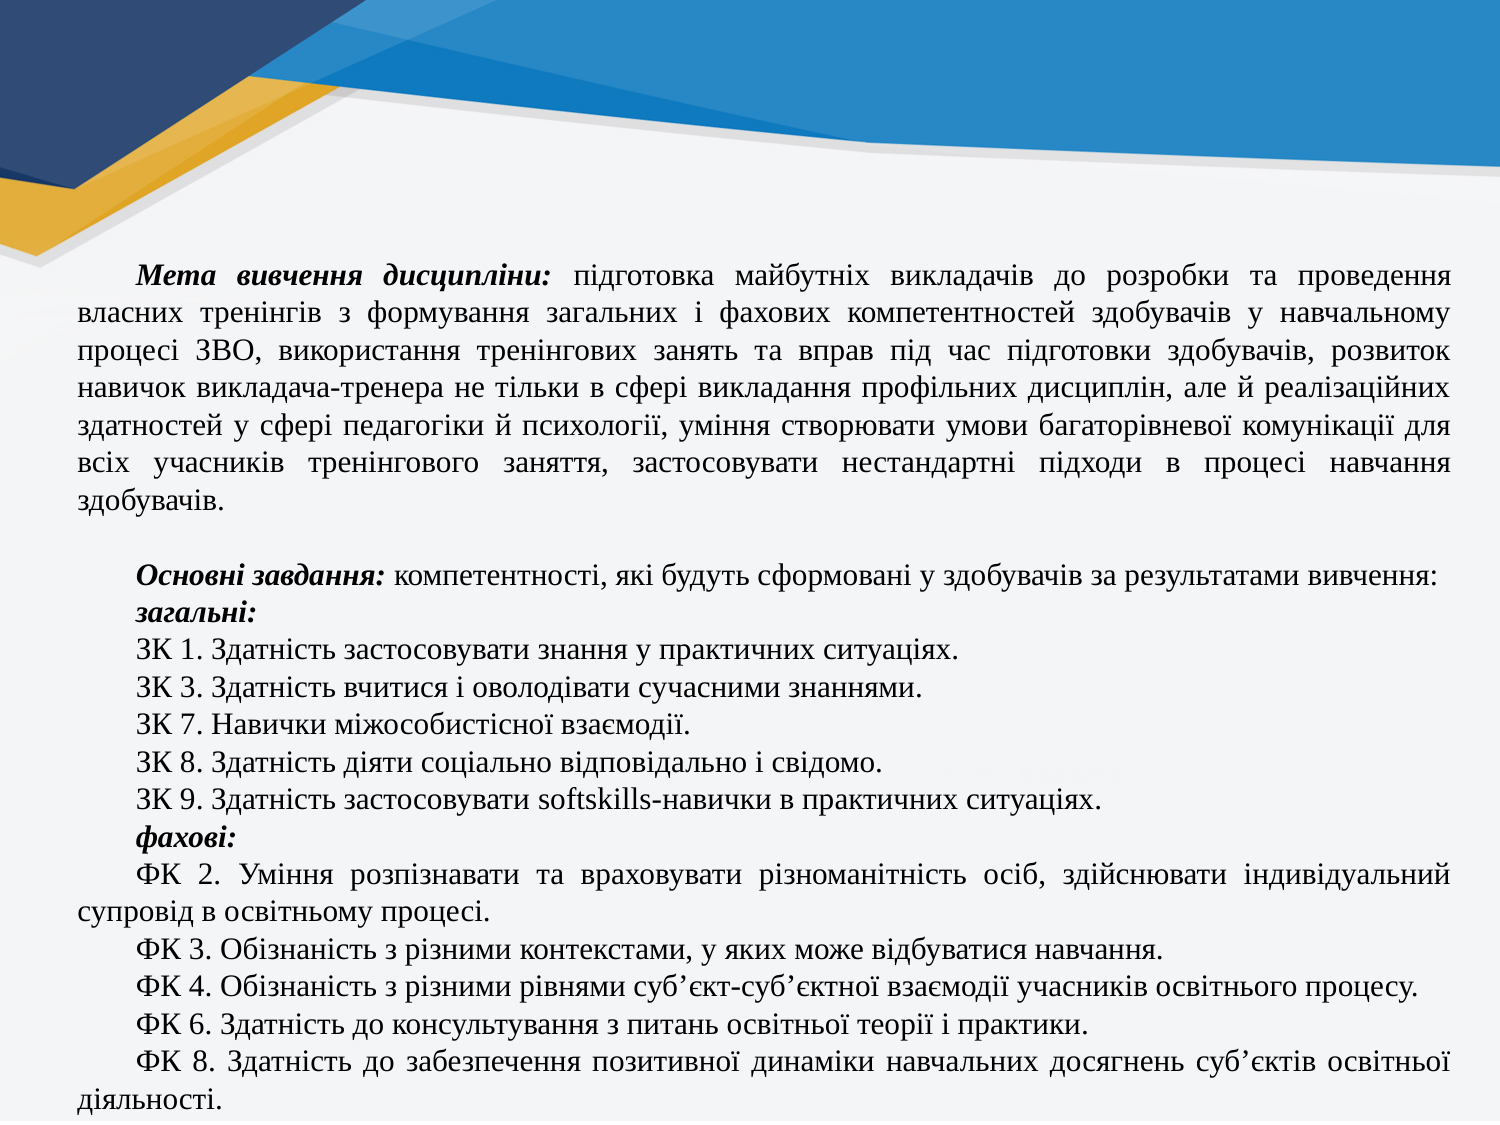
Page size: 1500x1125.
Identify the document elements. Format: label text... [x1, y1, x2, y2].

picture [0, 0, 1500, 1125]
text_box Мета вивчення дисципліни: підготовка майбутніх викладачів до розробки та проведення власних тренінгів з формування загальних і фахових компетентностей здобувачів у навчальному процесі ЗВО, використання тренінгових занять та вправ під час підготовки здобувачів, розвиток навичок викладача-тренера не тільки в сфері викладання профільних дисциплін, але й реалізаційних здатностей у сфері педагогіки й психології, уміння створювати умови багаторівневої комунікації для всіх учасників тренінгового заняття, застосовувати нестандартні підходи в процесі навчання здобувачів. Основні завдання: компетентності, які будуть сформовані у здобувачів за результатами вивчення: загальні: ЗК 1. Здатність застосовувати знання у практичних ситуаціях. ЗК 3. Здатність вчитися і оволодівати сучасними знаннями. ЗК 7. Навички міжособистісної взаємодії. ЗК 8. Здатність діяти соціально відповідально і свідомо. ЗК 9. Здатність застосовувати softskills-навички в практичних ситуаціях. фахові: ФК 2. Уміння розпізнавати та враховувати різноманітність осіб, здійснювати індивідуальний супровід в освітньому процесі. ФК 3. Обізнаність з різними контекстами, у яких може відбуватися навчання. ФК 4. Обізнаність з різними рівнями суб’єкт-суб’єктної взаємодії учасників освітнього процесу. ФК 6. Здатність до консультування з питань освітньої теорії і практики. ФК 8. Здатність до забезпечення позитивної динаміки навчальних досягнень суб’єктів освітньої діяльності. [62, 246, 1468, 1123]
